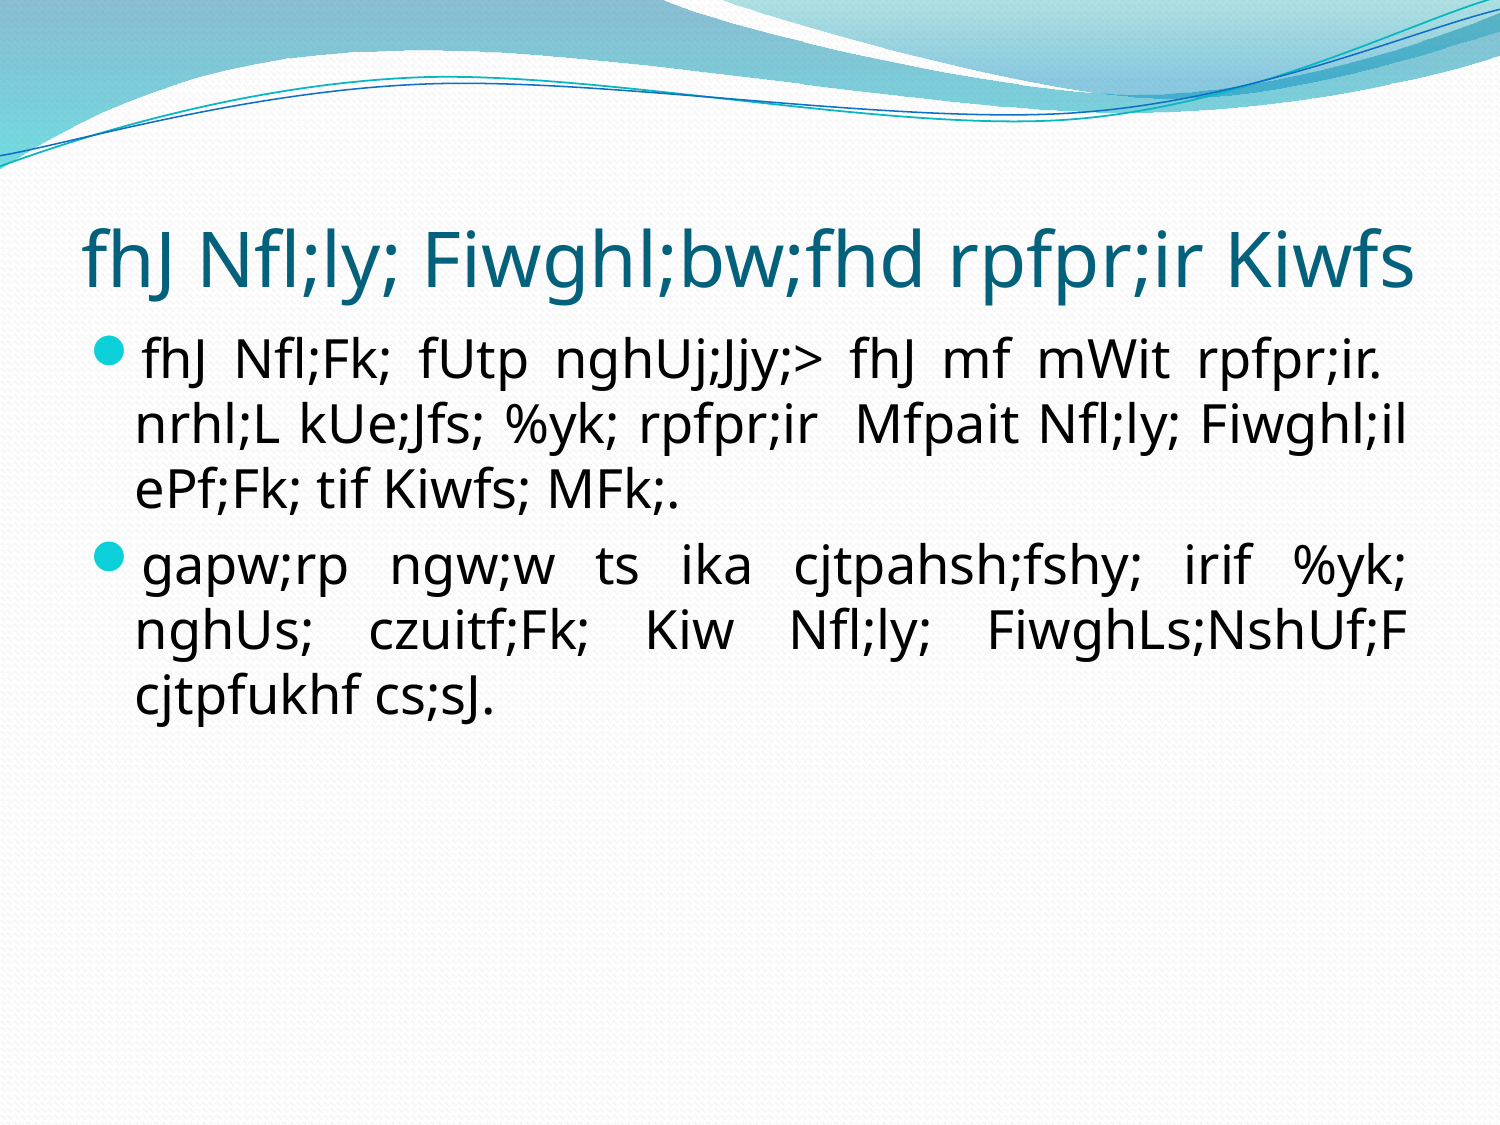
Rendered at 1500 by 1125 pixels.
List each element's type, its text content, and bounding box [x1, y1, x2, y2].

title fhJ Nfl;ly; Fiwghl;bw;fhd rpfpr;ir Kiwfs [75, 115, 1425, 303]
list fhJ Nfl;Fk; fUtp nghUj;Jjy;> fhJ mf mWit rpfpr;ir. nrhl;L kUe;Jfs; %yk; rpfpr;ir Mfpait Nfl;ly; Fiwghl;il ePf;Fk; tif Kiwfs; MFk;. gapw;rp ngw;w ts ika cjtpahsh;fshy; irif %yk; nghUs; czuitf;Fk; Kiw Nfl;ly; FiwghLs;NshUf;F cjtpfukhf cs;sJ. [75, 317, 1425, 1038]
